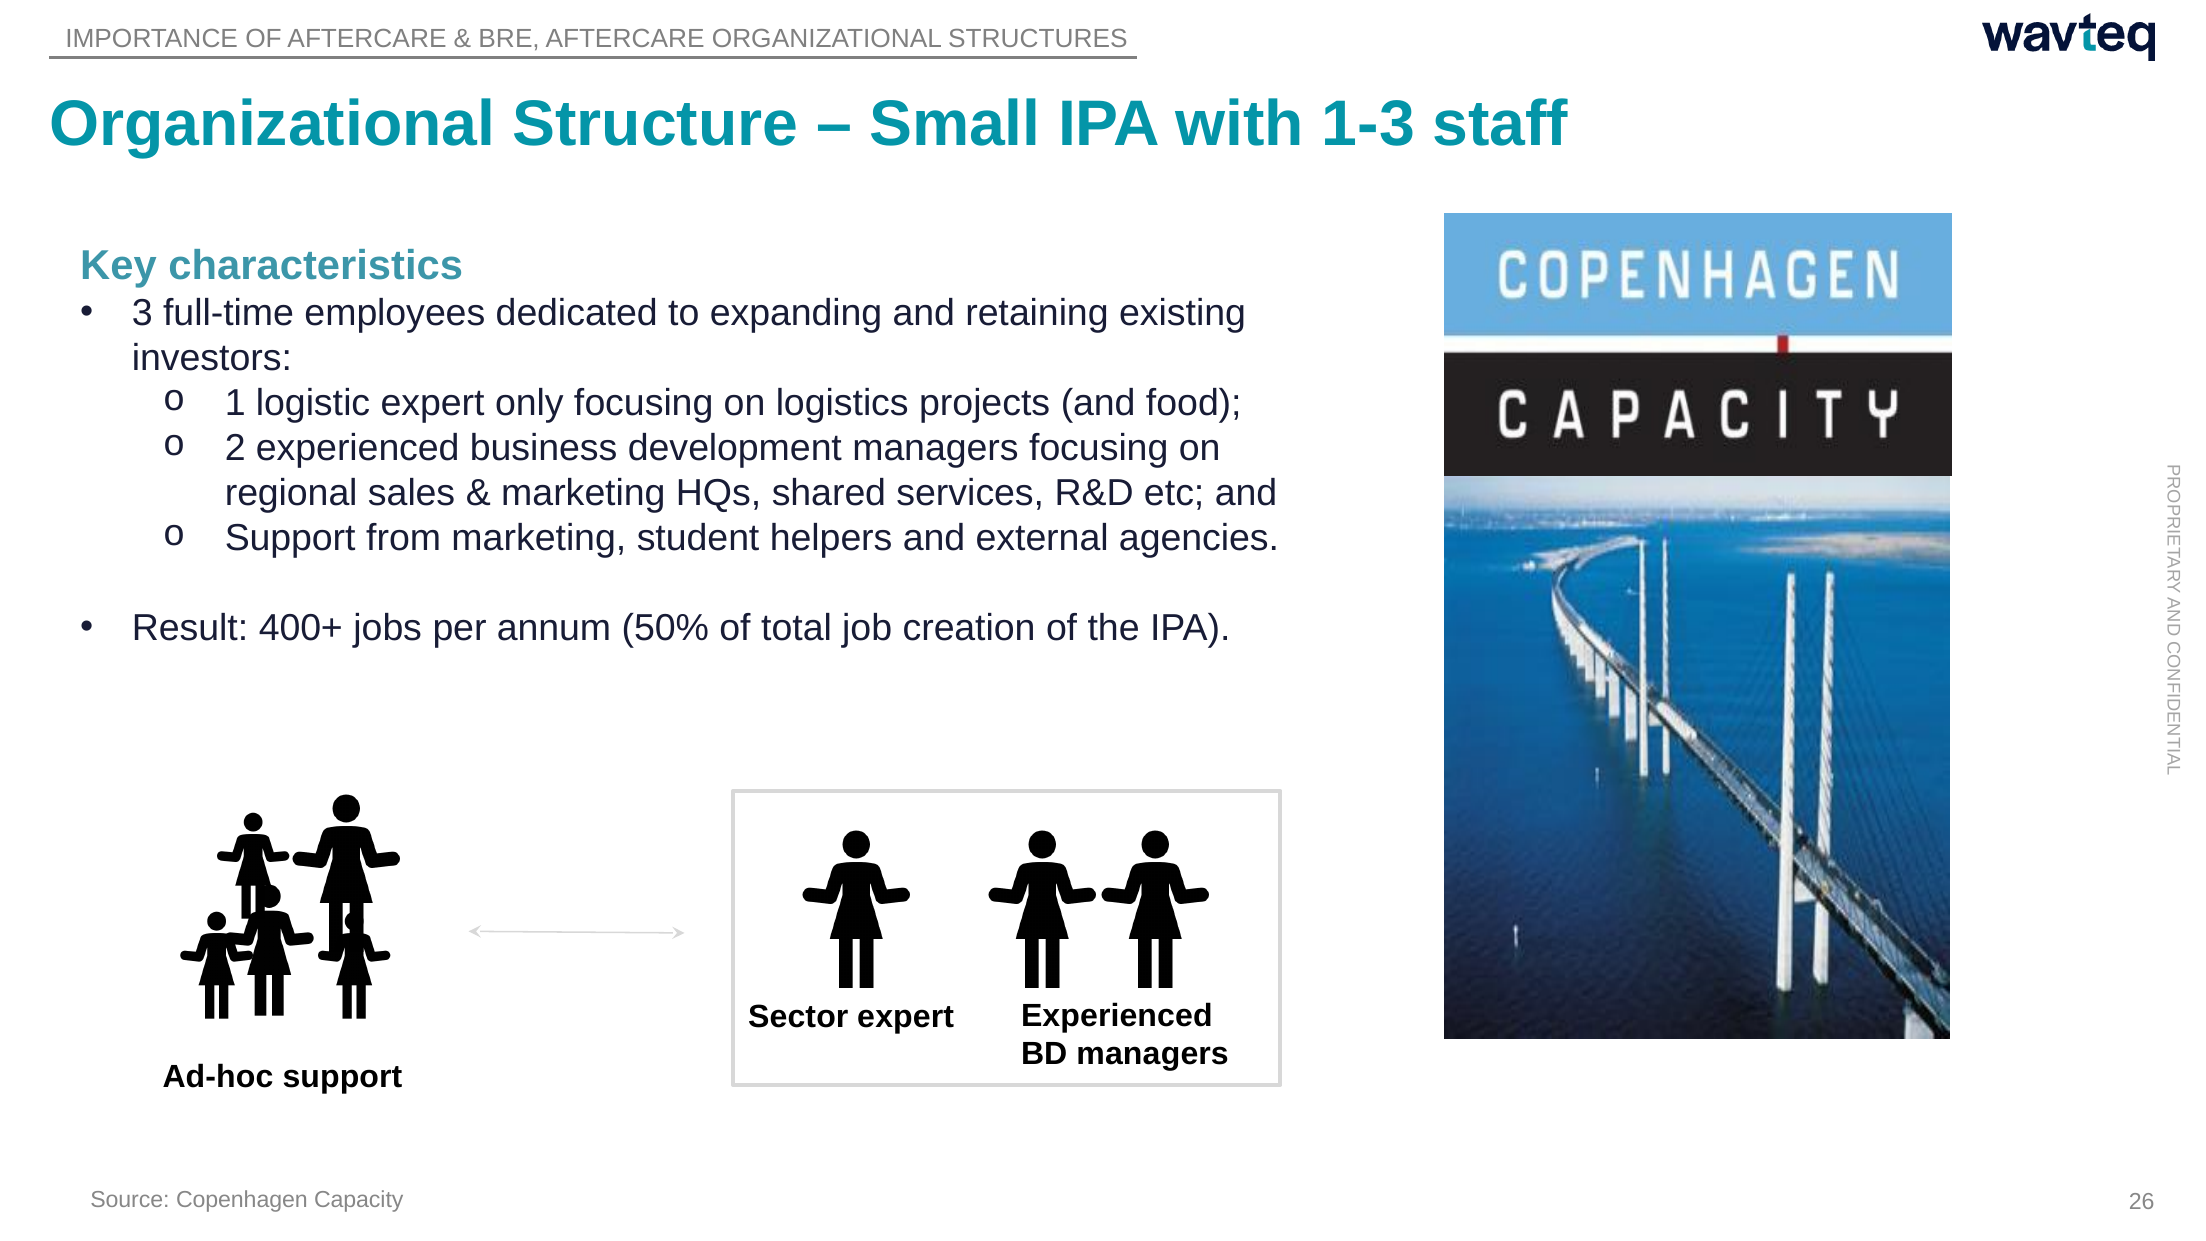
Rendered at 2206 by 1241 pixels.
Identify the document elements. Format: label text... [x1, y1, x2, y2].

picture [160, 789, 430, 1022]
text_box Key characteristics 3 full-time employees dedicated to expanding and retaining existing investors: 1 logistic expert only focusing on logistics projects (and food); 2 experienced business development managers focusing on regional sales & marketing HQs, shared services, R&D etc; and Support from marketing, student helpers and external agencies. Result: 400+ jobs per annum (50% of total job creation of the IPA). [65, 230, 1297, 656]
picture [958, 824, 1239, 993]
picture [773, 824, 940, 993]
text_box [48, 20, 1138, 58]
text_box Source: Copenhagen Capacity [49, 1184, 1828, 1212]
text_box Sector expert [731, 987, 981, 1043]
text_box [468, 930, 685, 934]
title Organizational Structure – Small IPA with 1-3 staff [49, 81, 2178, 289]
text_box Experienced BD managers [1004, 985, 1256, 1080]
text_box [733, 790, 1281, 1085]
picture [1443, 213, 1952, 1039]
picture [1982, 13, 2155, 61]
text_box Ad-hoc support [145, 1047, 429, 1103]
